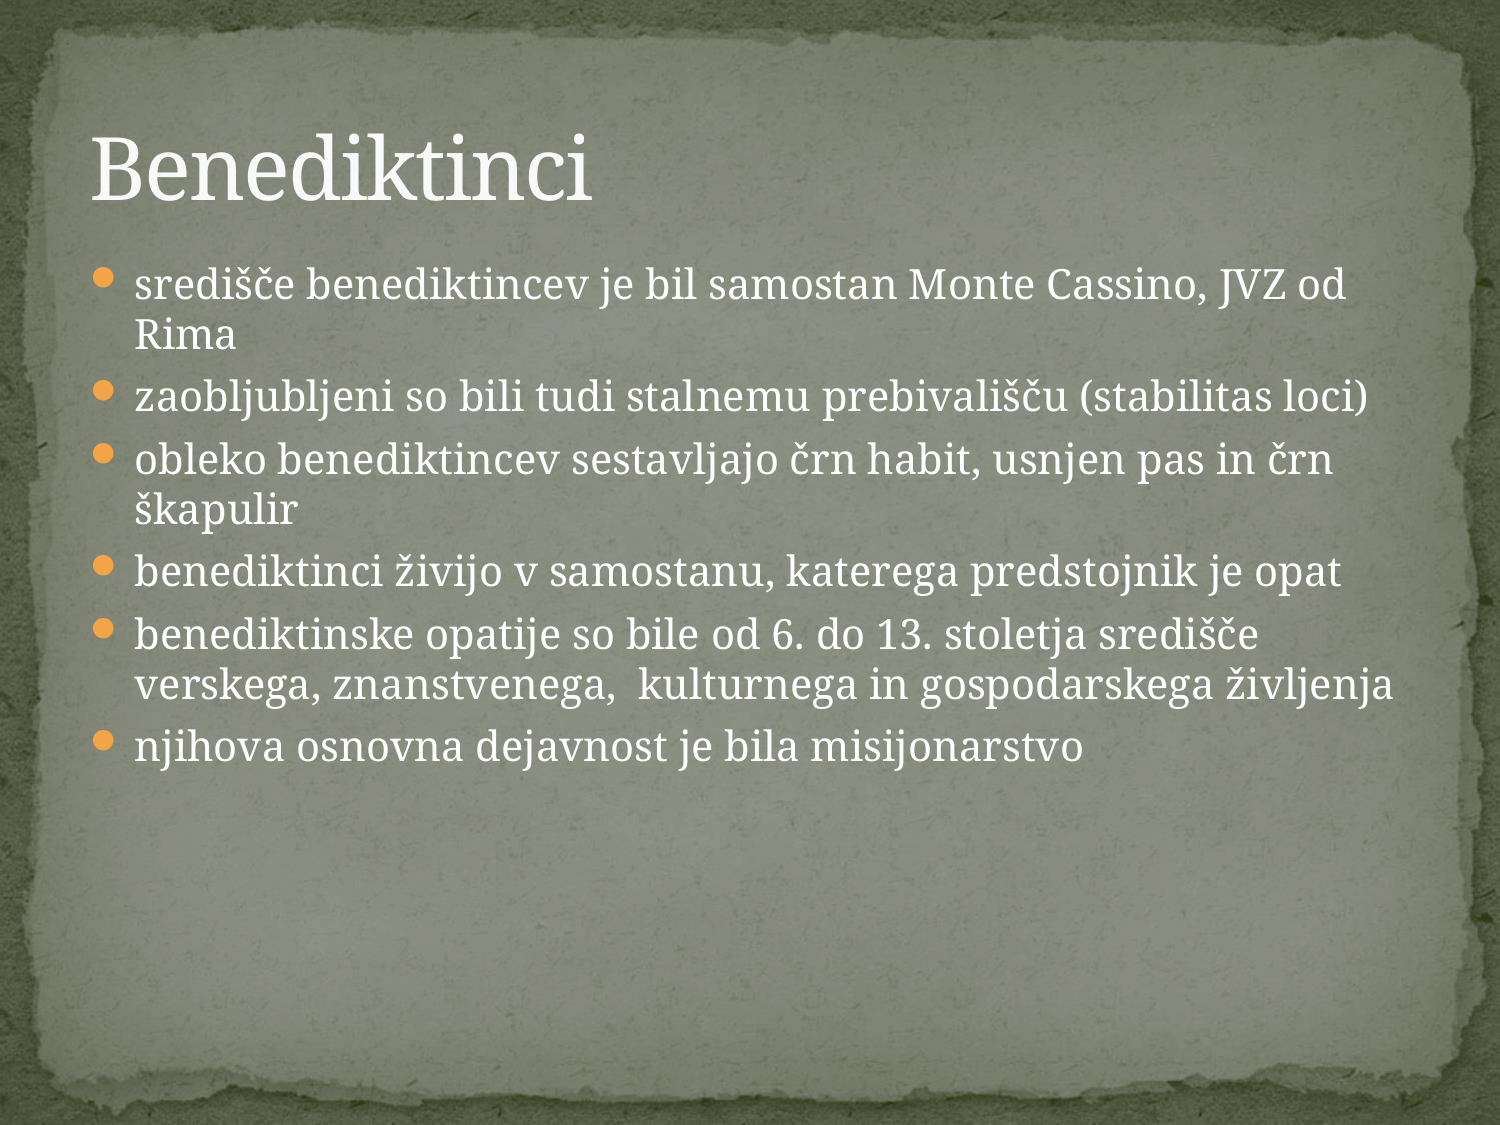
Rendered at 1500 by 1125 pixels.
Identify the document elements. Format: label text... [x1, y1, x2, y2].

list središče benediktincev je bil samostan Monte Cassino, JVZ od Rima zaobljubljeni so bili tudi stalnemu prebivališču (stabilitas loci) obleko benediktincev sestavljajo črn habit, usnjen pas in črn škapulir benediktinci živijo v samostanu, katerega predstojnik je opat benediktinske opatije so bile od 6. do 13. stoletja središče verskega, znanstvenega, kulturnega in gospodarskega življenja njihova osnovna dejavnost je bila misijonarstvo [75, 249, 1425, 1000]
picture [0, 0, 1500, 1125]
title Benediktinci [74, 24, 1425, 225]
